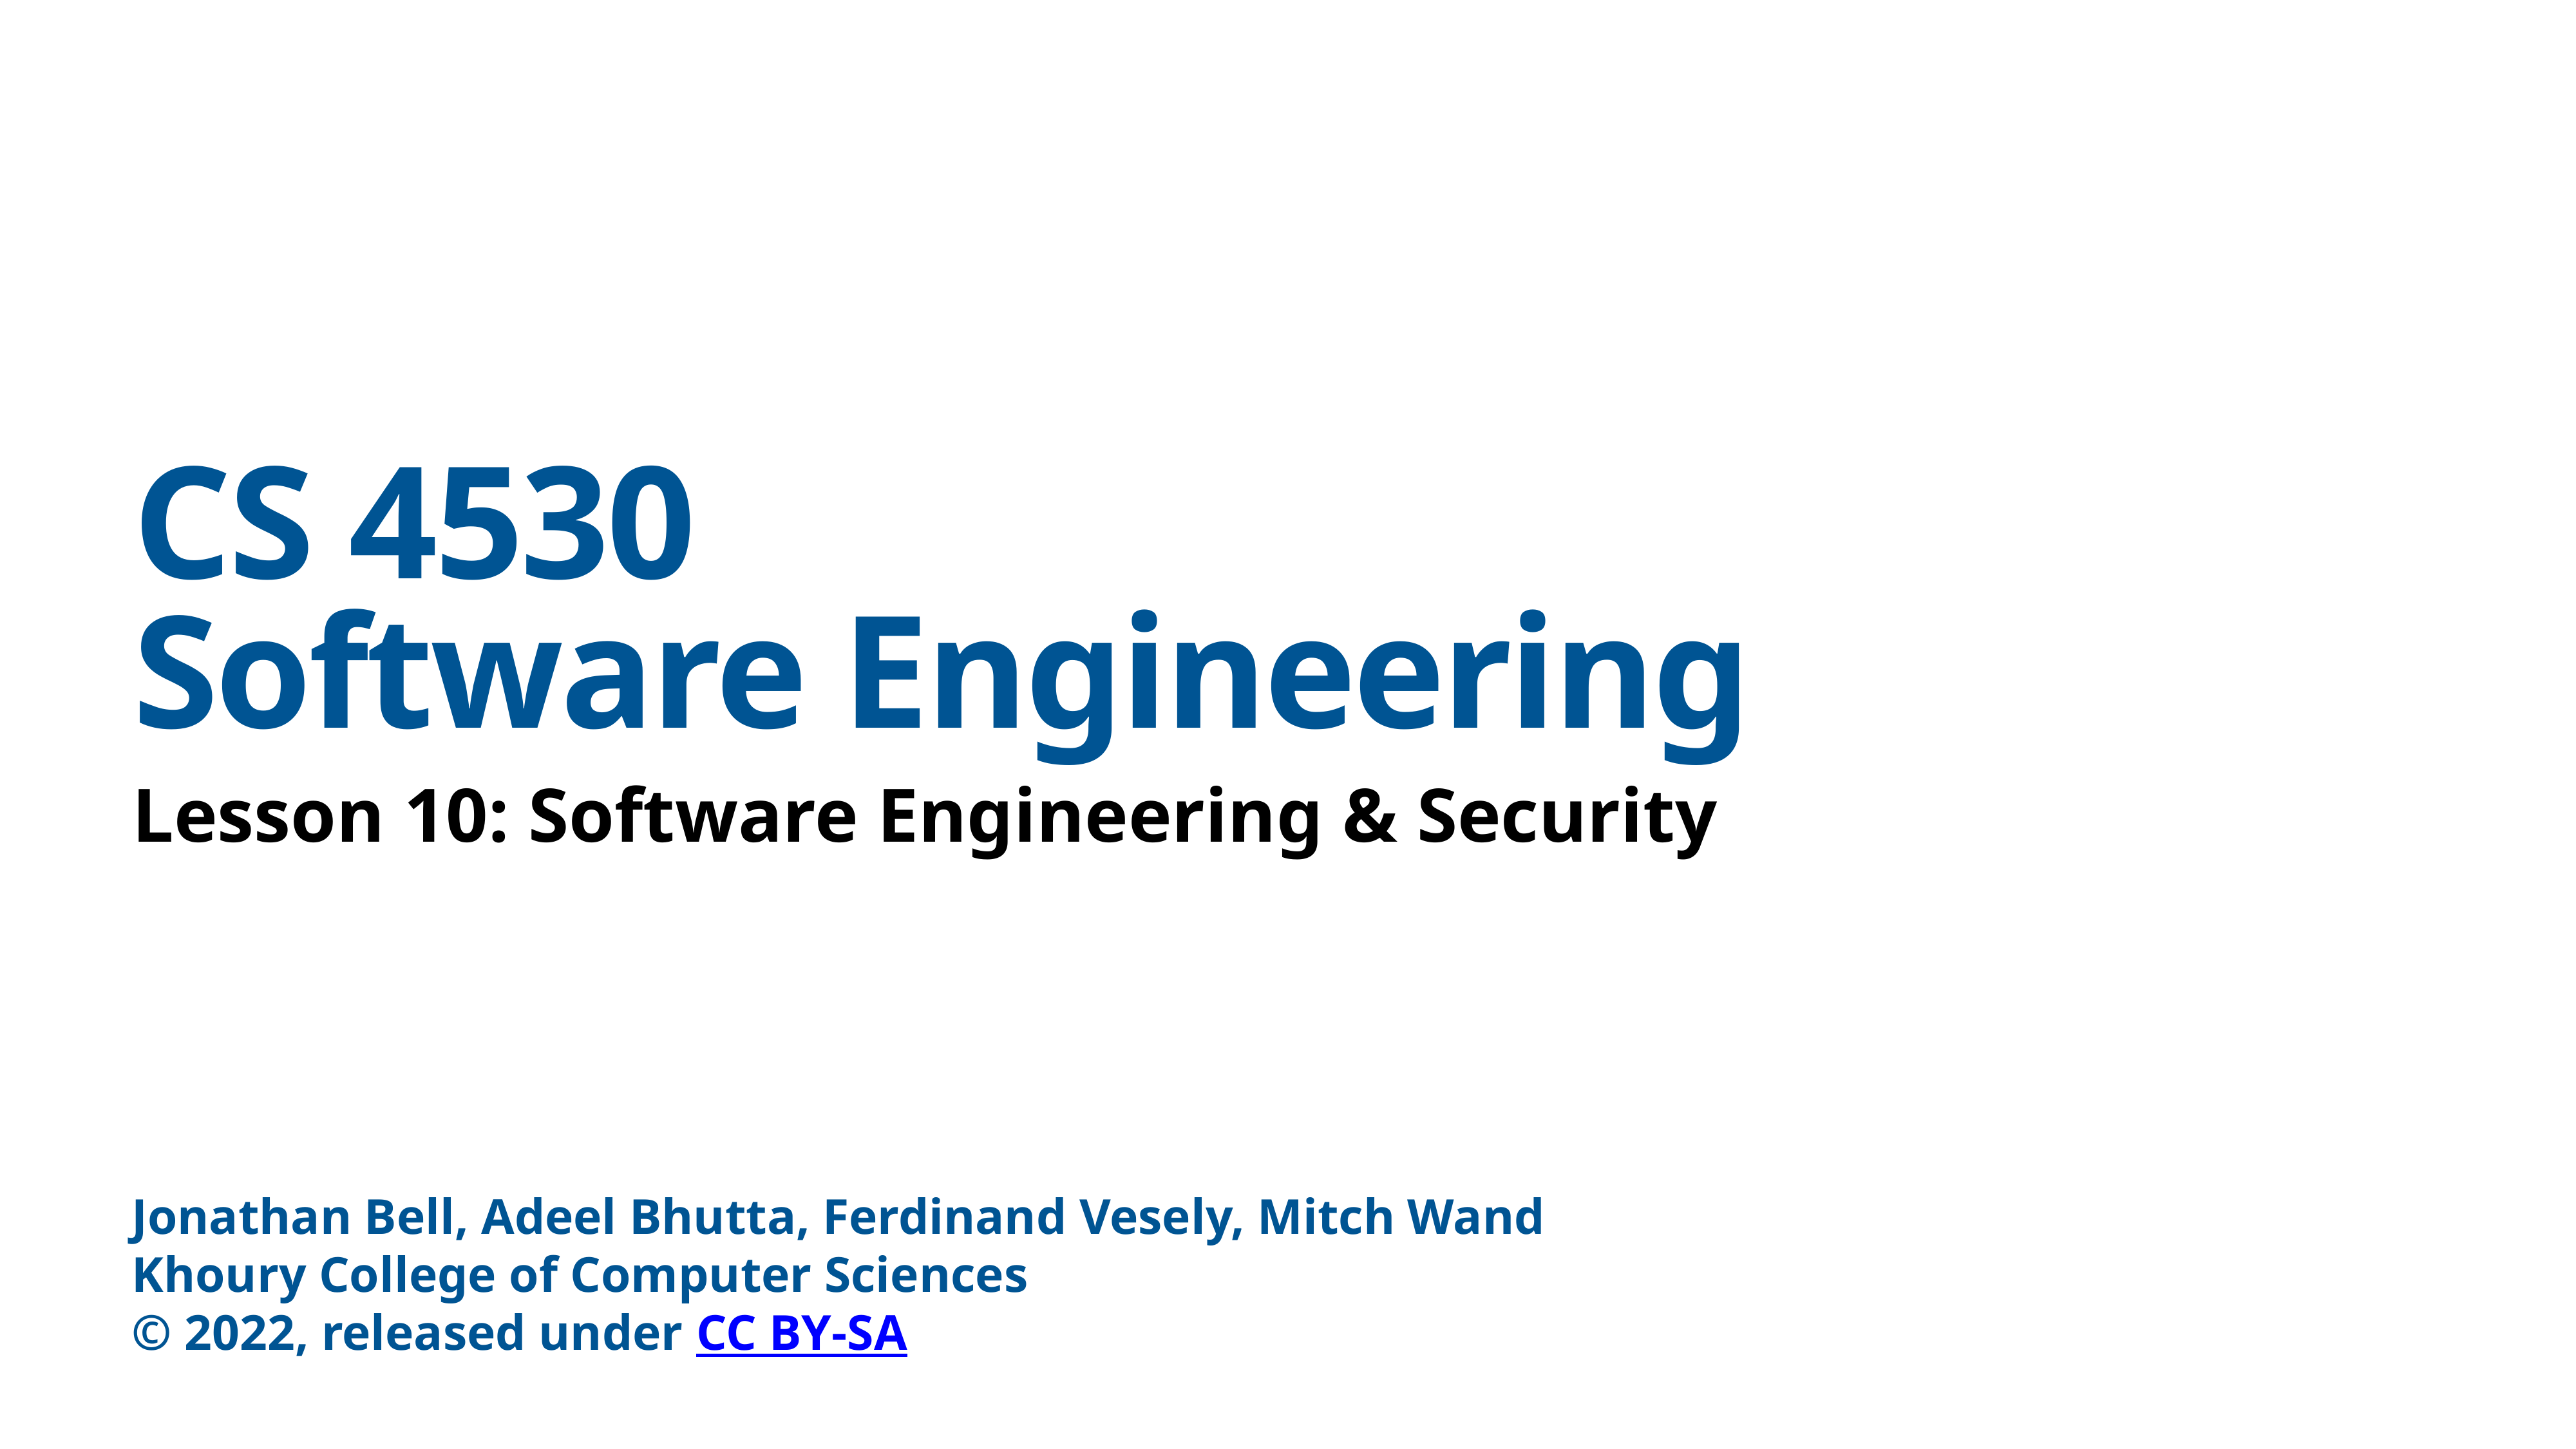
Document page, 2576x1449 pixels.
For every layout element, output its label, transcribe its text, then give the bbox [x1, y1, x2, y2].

title CS 4530 Software Engineering [127, 271, 2449, 764]
subtitle Lesson 10: Software Engineering & Security [126, 762, 2448, 965]
list Jonathan Bell, Adeel Bhutta, Ferdinand Vesely, Mitch Wand Khoury College of Computer Sciences © 2022, released under CC BY-SA [126, 1180, 2448, 1388]
